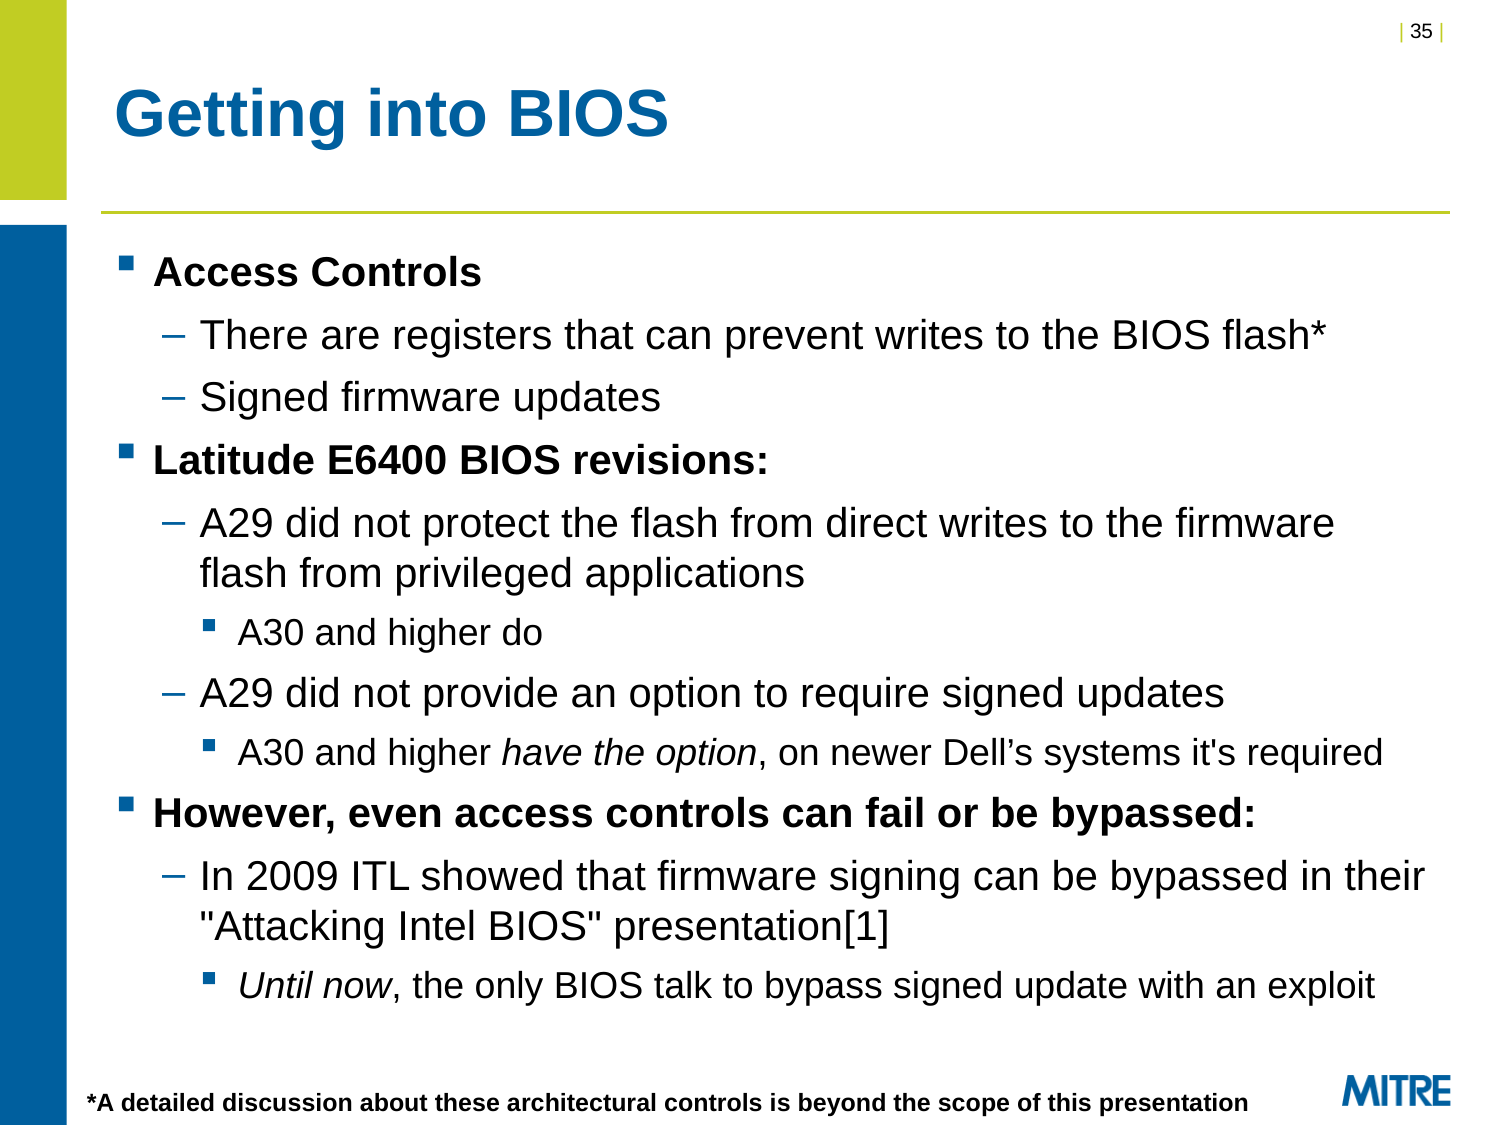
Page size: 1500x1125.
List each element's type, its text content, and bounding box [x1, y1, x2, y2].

list Access Controls There are registers that can prevent writes to the BIOS flash* Signed firmware updates Latitude E6400 BIOS revisions: A29 did not protect the flash from direct writes to the firmware flash from privileged applications A30 and higher do A29 did not provide an option to require signed updates A30 and higher have the option, on newer Dell’s systems it's required However, even access controls can fail or be bypassed: In 2009 ITL showed that firmware signing can be bypassed in their "Attacking Intel BIOS" presentation[1] Until now, the only BIOS talk to bypass signed update with an exploit [99, 237, 1450, 1071]
title Getting into BIOS [99, 45, 1450, 188]
text_box *A detailed discussion about these architectural controls is beyond the scope of this presentation [72, 1079, 1267, 1125]
picture [1342, 1072, 1453, 1113]
